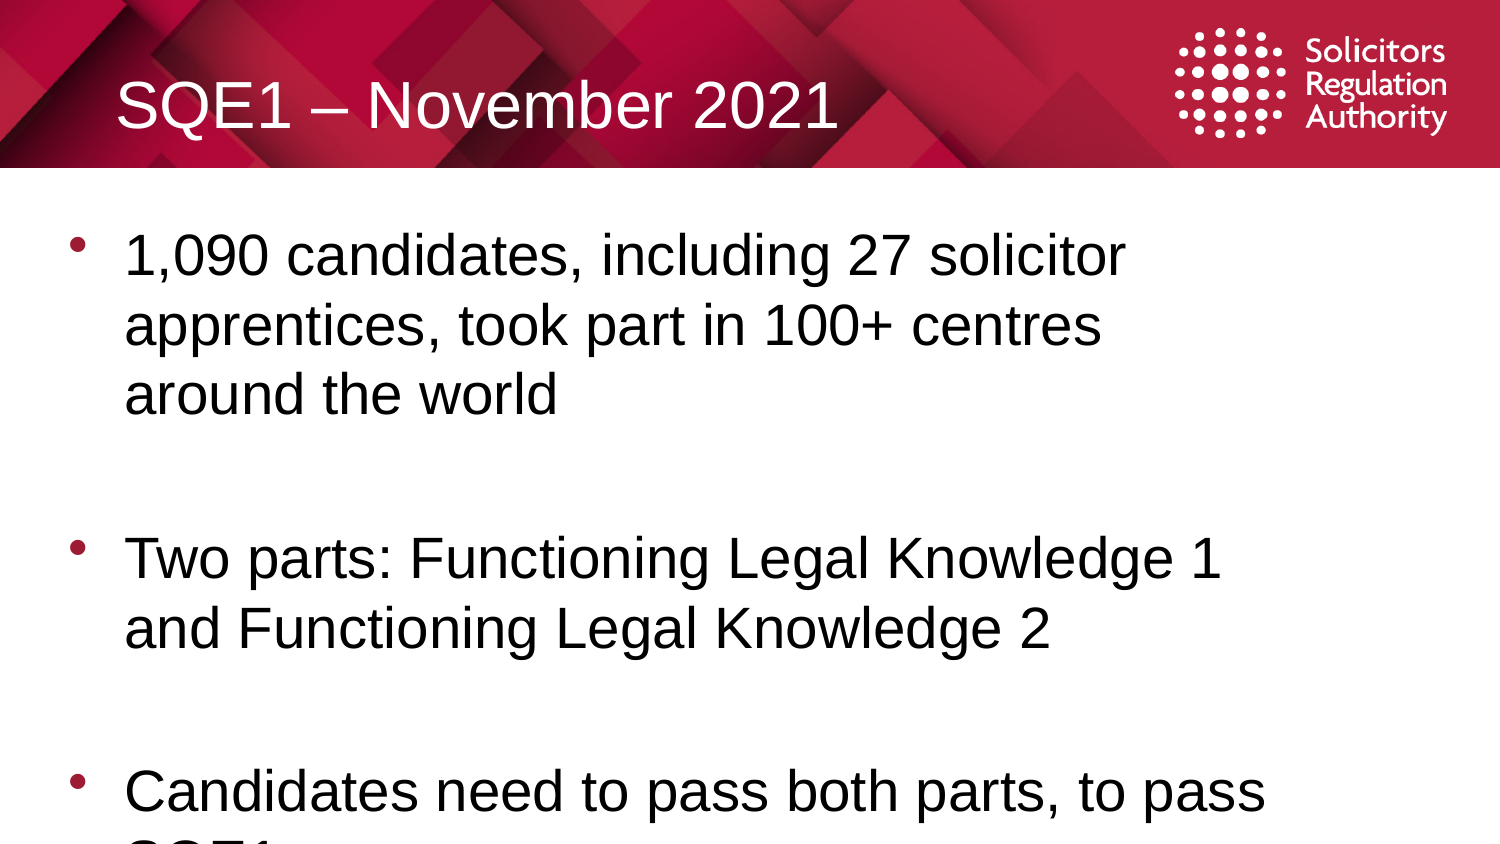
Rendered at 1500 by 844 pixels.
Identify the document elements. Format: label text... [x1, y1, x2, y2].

list 1,090 candidates, including 27 solicitor apprentices, took part in 100+ centres around the world Two parts: Functioning Legal Knowledge 1 and Functioning Legal Knowledge 2 Candidates need to pass both parts, to pass SQE1 [52, 208, 1298, 802]
title SQE1 – November 2021 [100, 31, 904, 173]
picture [0, 0, 1500, 168]
